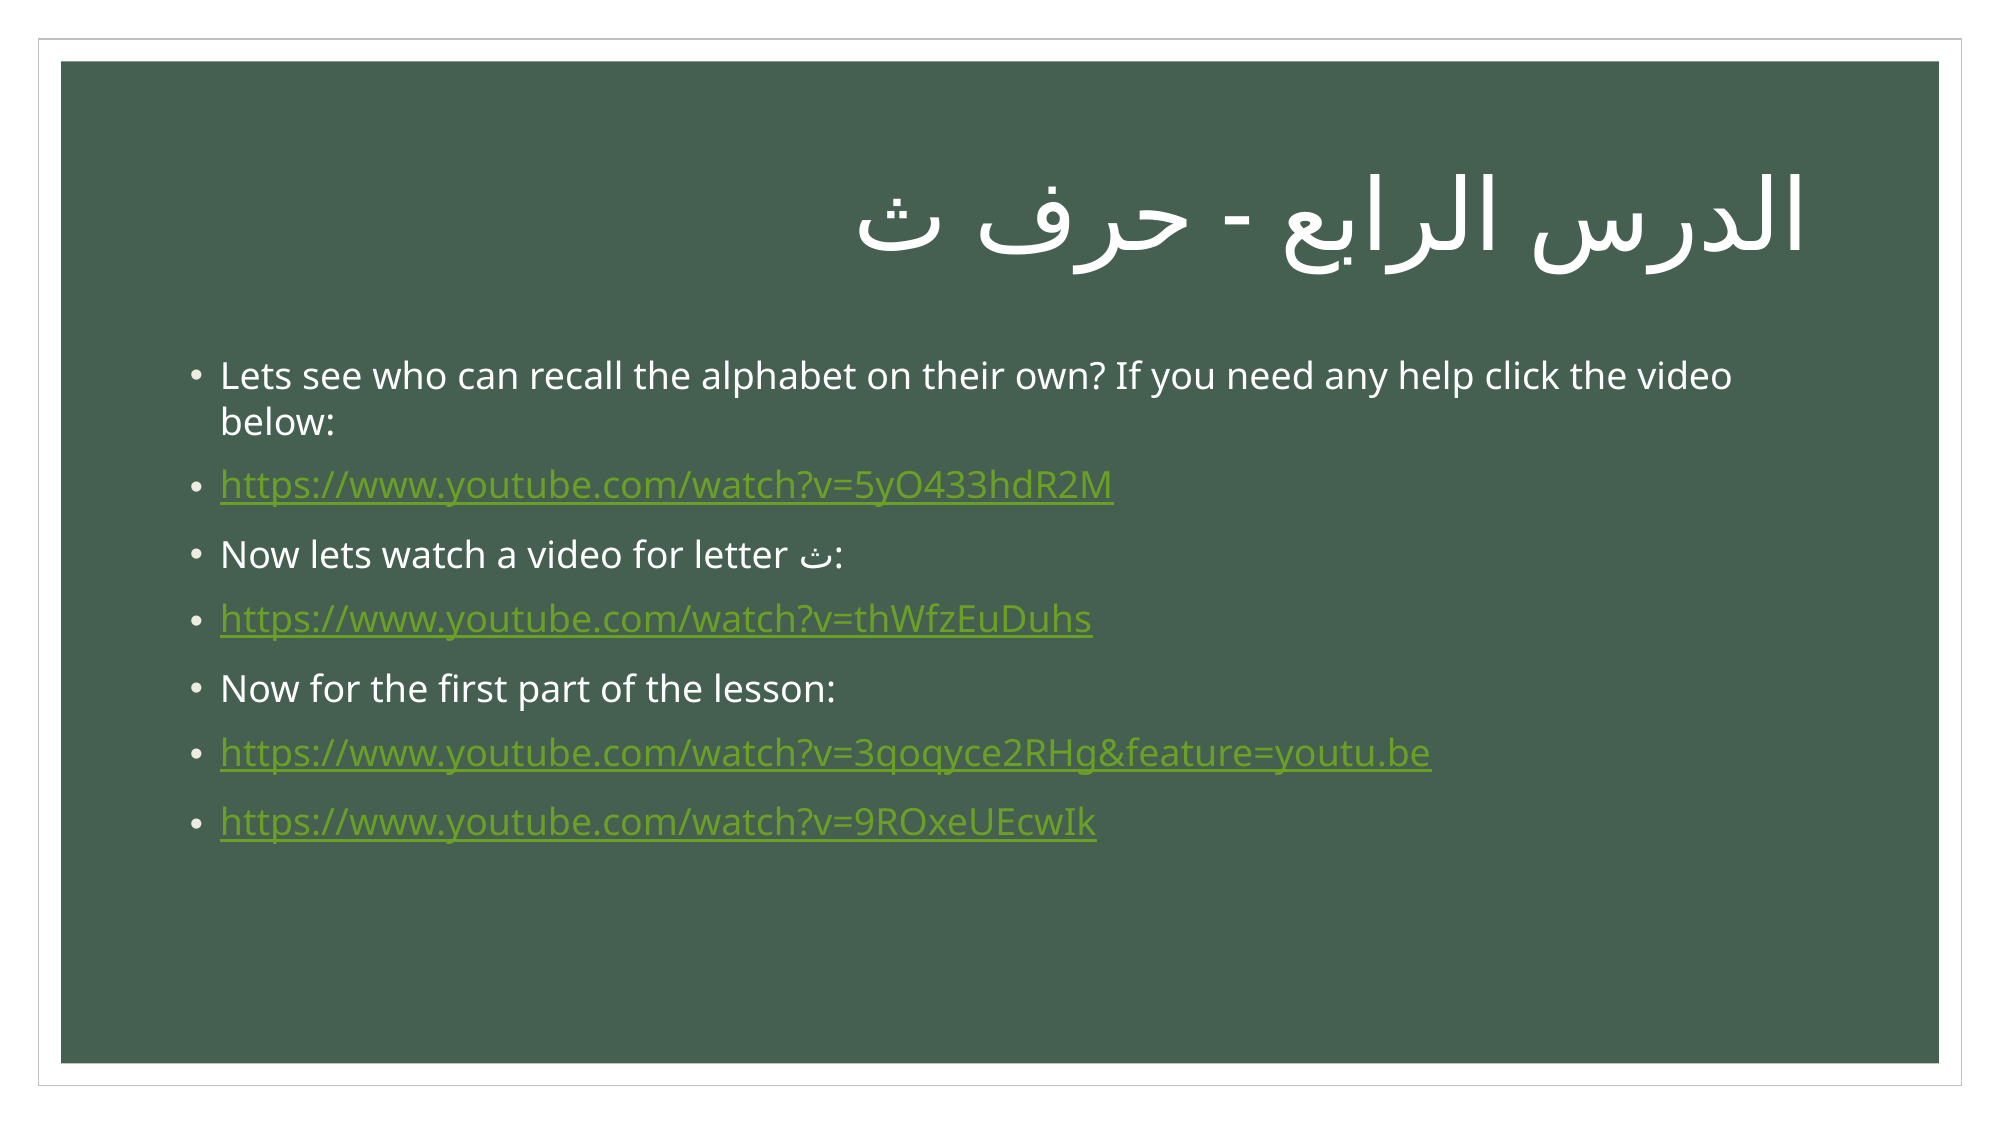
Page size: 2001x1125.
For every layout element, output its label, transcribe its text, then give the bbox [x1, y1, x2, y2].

title الدرس الرابع - حرف ث [174, 105, 1825, 331]
list Lets see who can recall the alphabet on their own? If you need any help click the video below: https://www.youtube.com/watch?v=5yO433hdR2M Now lets watch a video for letter ث: https://www.youtube.com/watch?v=thWfzEuDuhs Now for the first part of the lesson: https://www.youtube.com/watch?v=3qoqyce2RHg&feature=youtu.be https://www.youtube.com/watch?v=9ROxeUEcwIk [174, 345, 1825, 990]
